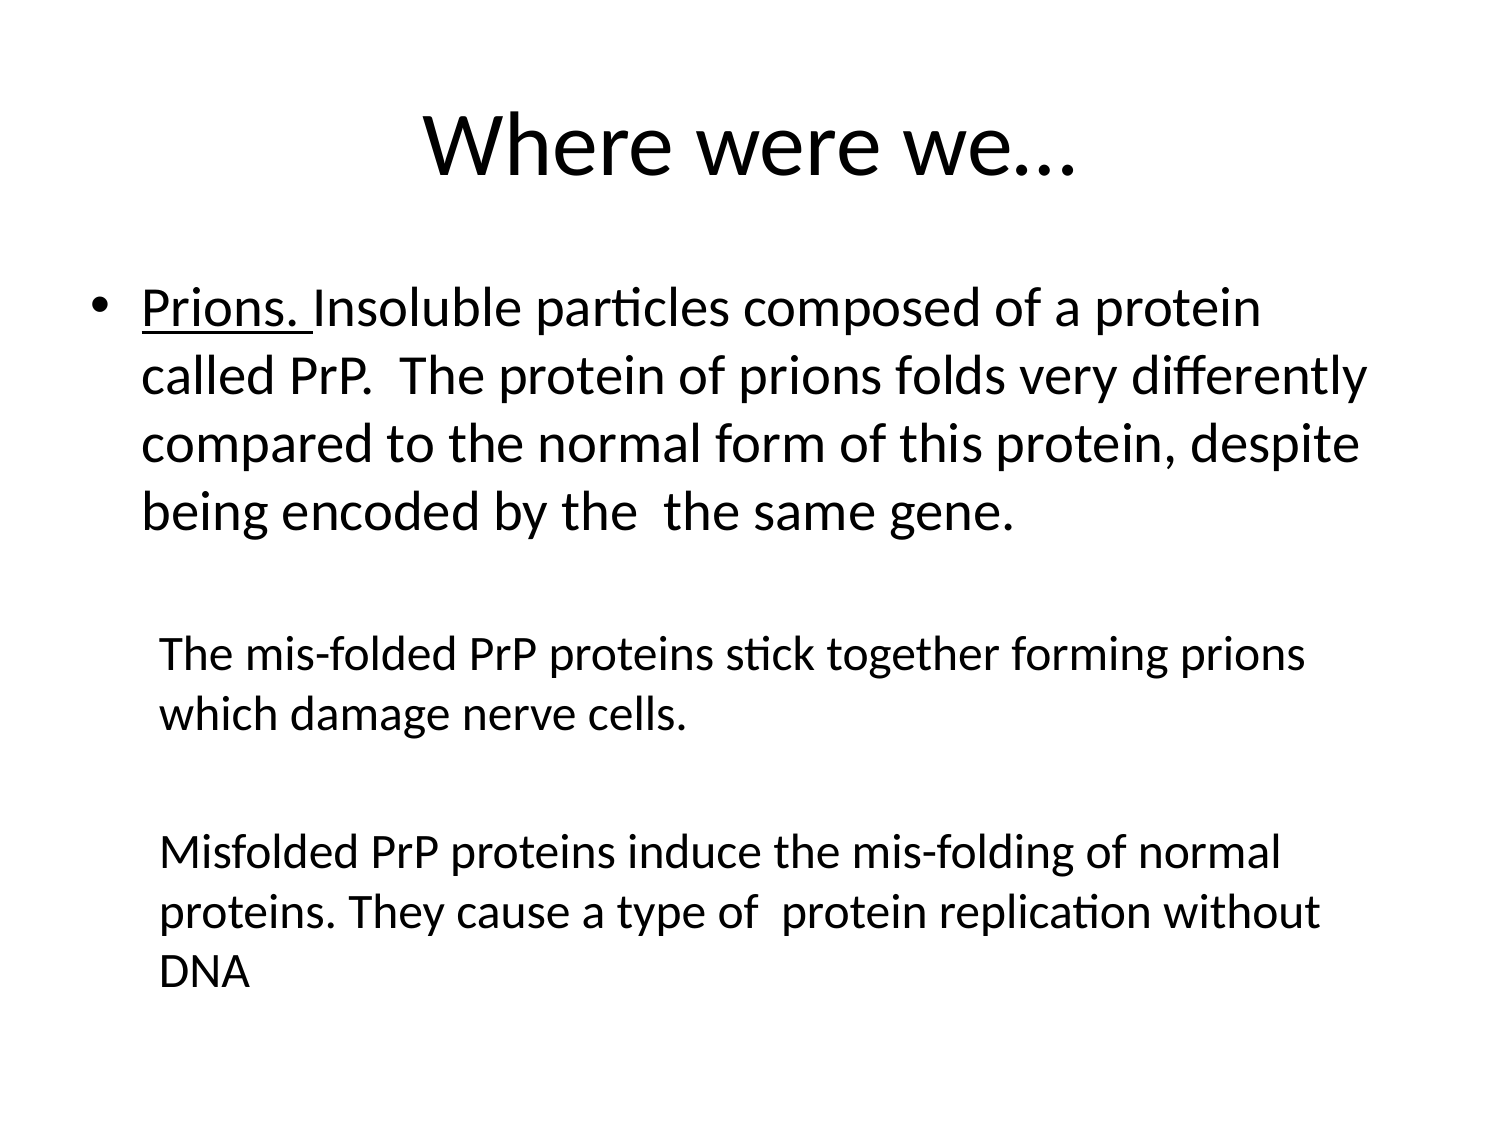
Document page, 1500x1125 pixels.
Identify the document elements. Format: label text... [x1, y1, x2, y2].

title Where were we… [75, 45, 1425, 233]
list Prions. Insoluble particles composed of a protein called PrP. The protein of prions folds very differently compared to the normal form of this protein, despite being encoded by the the same gene. The mis-folded PrP proteins stick together forming prions which damage nerve cells. Misfolded PrP proteins induce the mis-folding of normal proteins. They cause a type of protein replication without DNA [75, 262, 1425, 1005]
